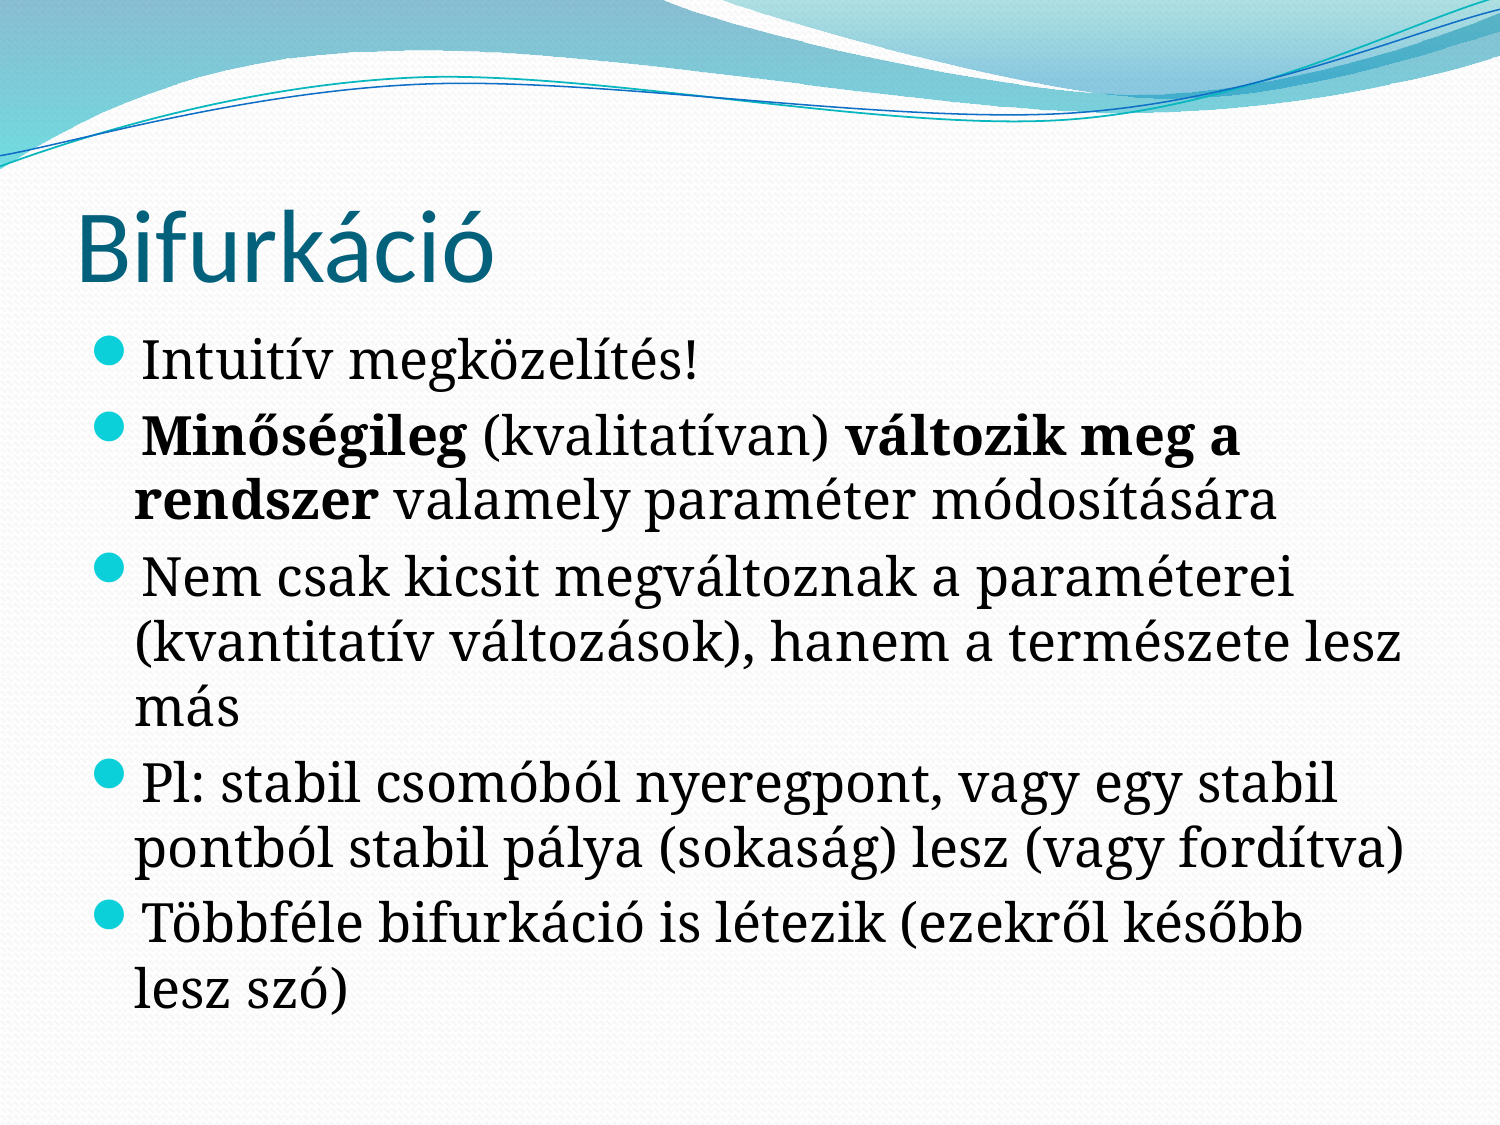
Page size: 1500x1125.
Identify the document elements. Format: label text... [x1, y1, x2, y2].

list Intuitív megközelítés! Minőségileg (kvalitatívan) változik meg a rendszer valamely paraméter módosítására Nem csak kicsit megváltoznak a paraméterei (kvantitatív változások), hanem a természete lesz más Pl: stabil csomóból nyeregpont, vagy egy stabil pontból stabil pálya (sokaság) lesz (vagy fordítva) Többféle bifurkáció is létezik (ezekről később lesz szó) [75, 317, 1425, 1038]
title Bifurkáció [75, 115, 1425, 303]
